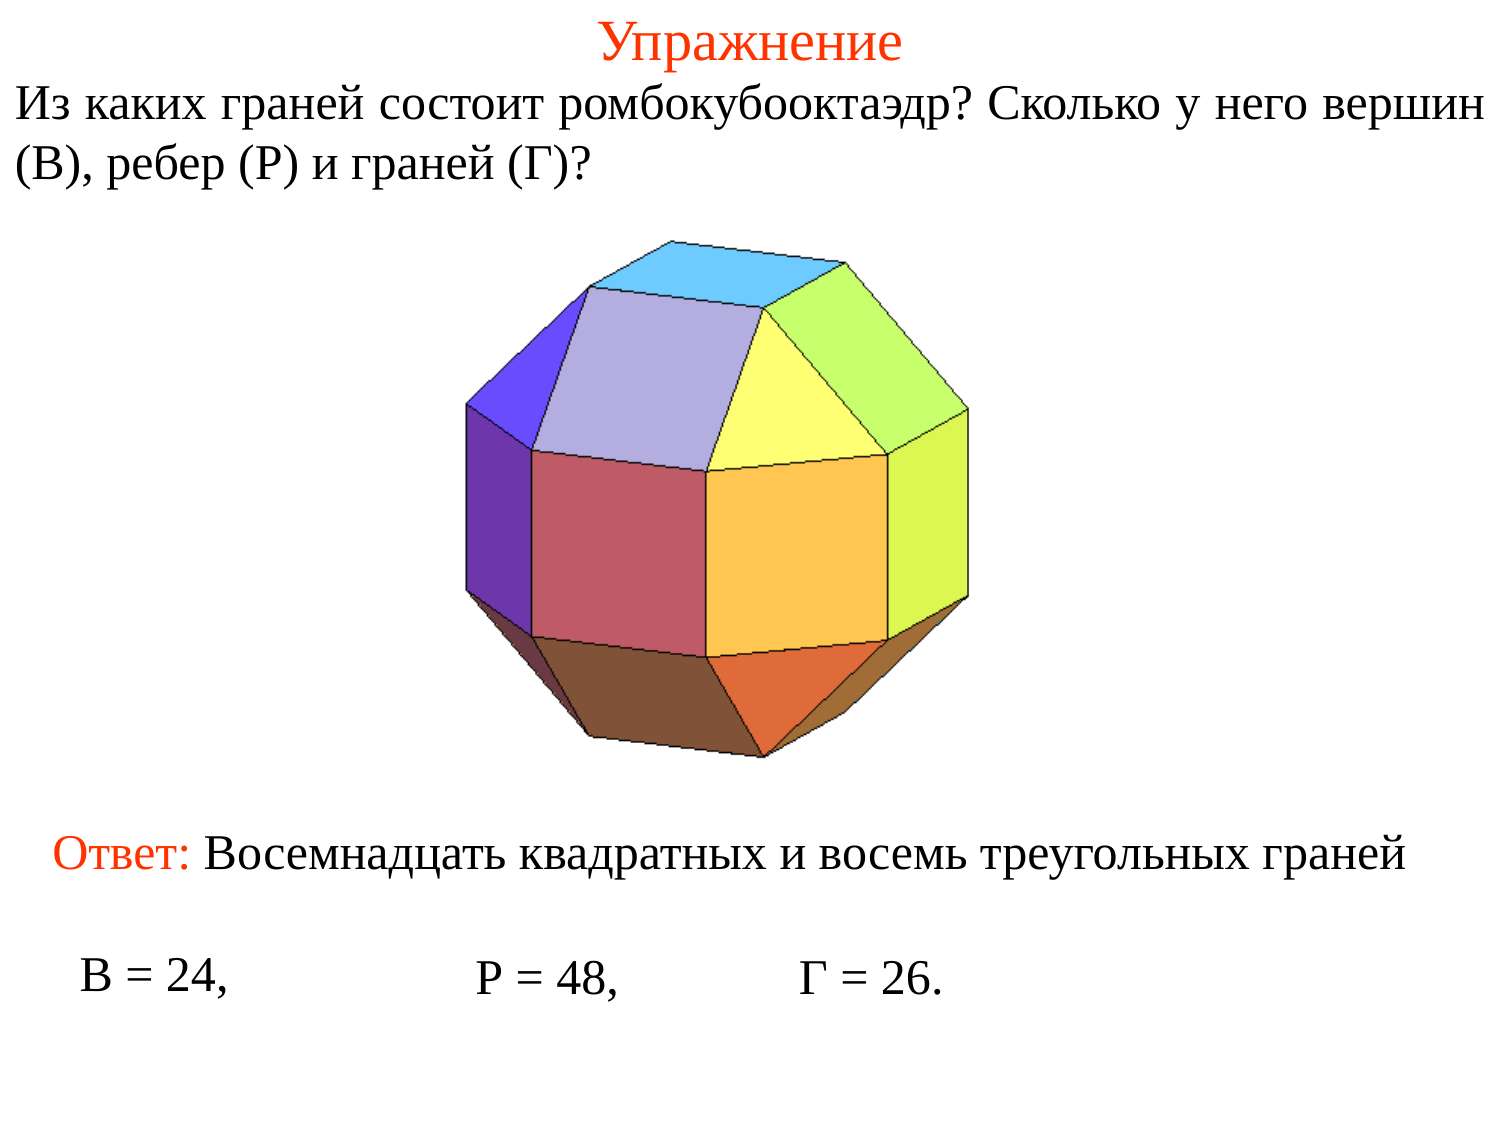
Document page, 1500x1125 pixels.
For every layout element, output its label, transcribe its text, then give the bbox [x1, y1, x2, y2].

title Упражнение [112, 0, 1388, 62]
text_box В = 24, [64, 934, 293, 1009]
text_box Ответ: Восемнадцать квадратных и восемь треугольных граней [37, 812, 1463, 887]
text_box Г = 26. [784, 936, 1013, 1012]
text_box Из каких граней состоит ромбокубооктаэдр? Сколько у него вершин (В), ребер (Р) и граней (Г)? [0, 62, 1500, 198]
text_box Р = 48, [460, 936, 726, 1012]
picture [437, 224, 1013, 787]
